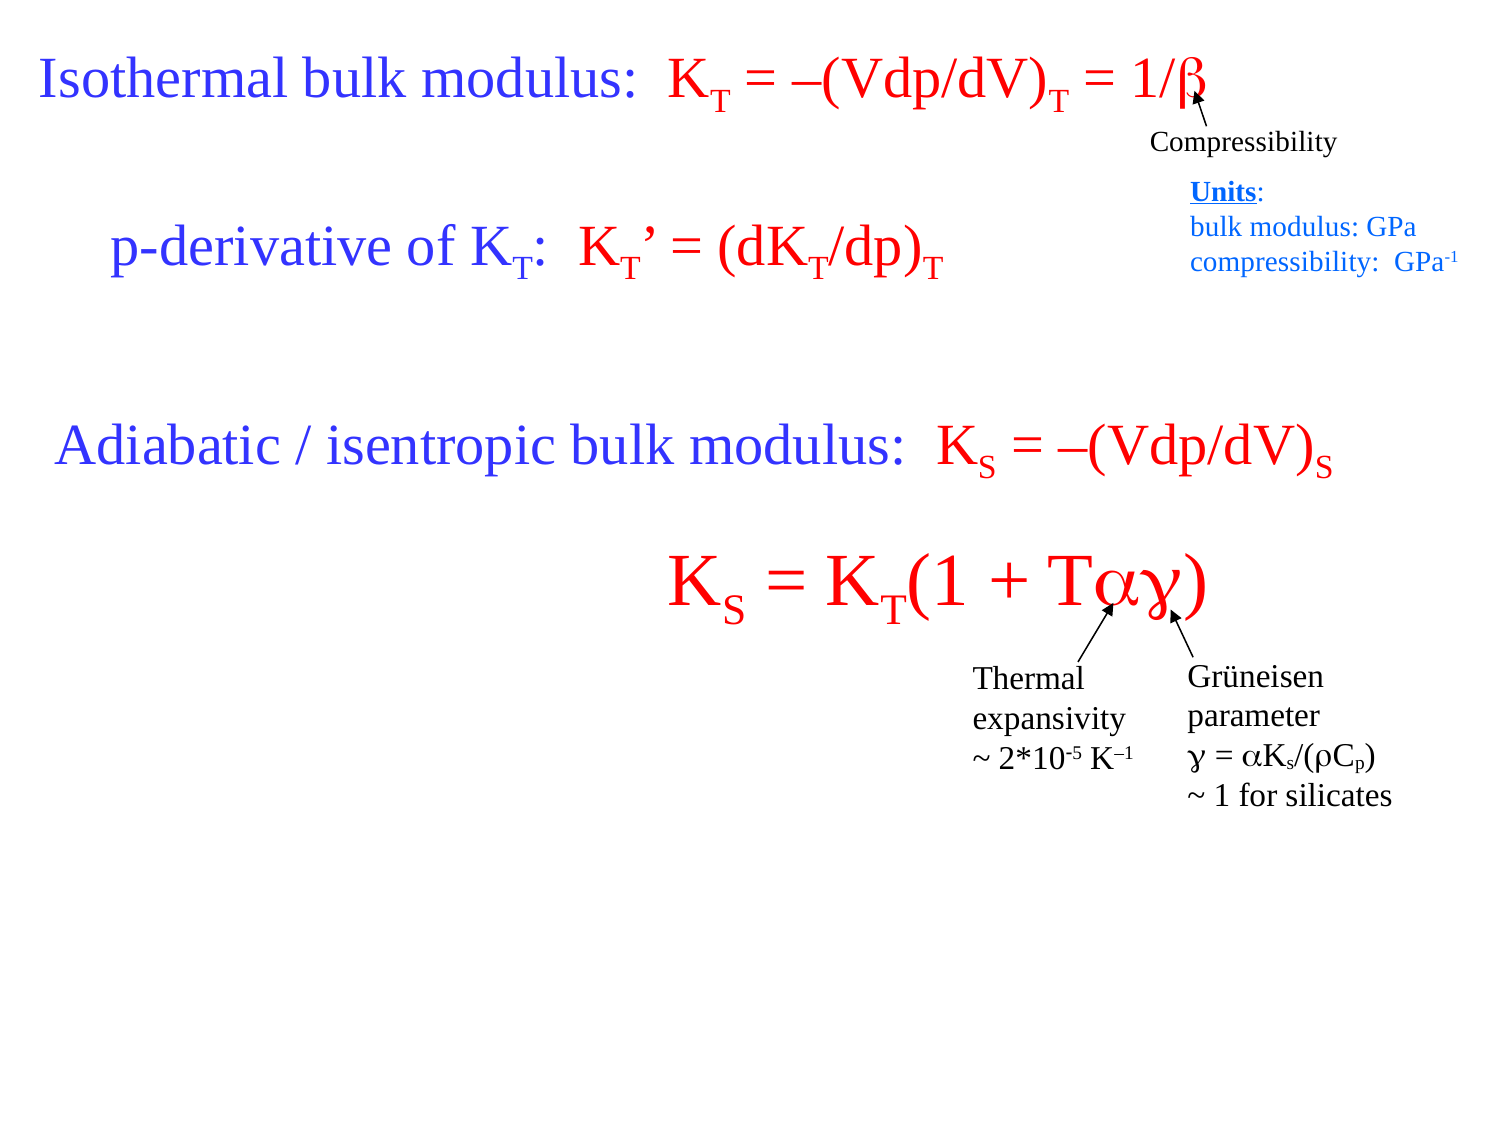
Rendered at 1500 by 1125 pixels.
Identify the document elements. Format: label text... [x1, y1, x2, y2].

text_box Compressibility [1135, 114, 1353, 165]
text_box Units: bulk modulus: GPa compressibility: GPa-1 [1175, 164, 1474, 285]
text_box [1086, 602, 1114, 648]
text_box Isothermal bulk modulus: KT = –(Vdp/dV)T = 1/b [24, 15, 1224, 127]
text_box KS = KT(1 + Tag) [653, 502, 1224, 641]
text_box [1170, 609, 1188, 646]
text_box [1192, 90, 1205, 114]
text_box p-derivative of KT: KT’ = (dKT/dp)T [95, 183, 959, 294]
text_box Thermal expansivity ~ 2*10-5 K–1 [957, 648, 1149, 784]
text_box Adiabatic / isentropic bulk modulus: KS = –(Vdp/dV)S [39, 382, 1349, 493]
text_box Grüneisen parameter g = aKs/(rCp) ~ 1 for silicates [1172, 646, 1409, 821]
